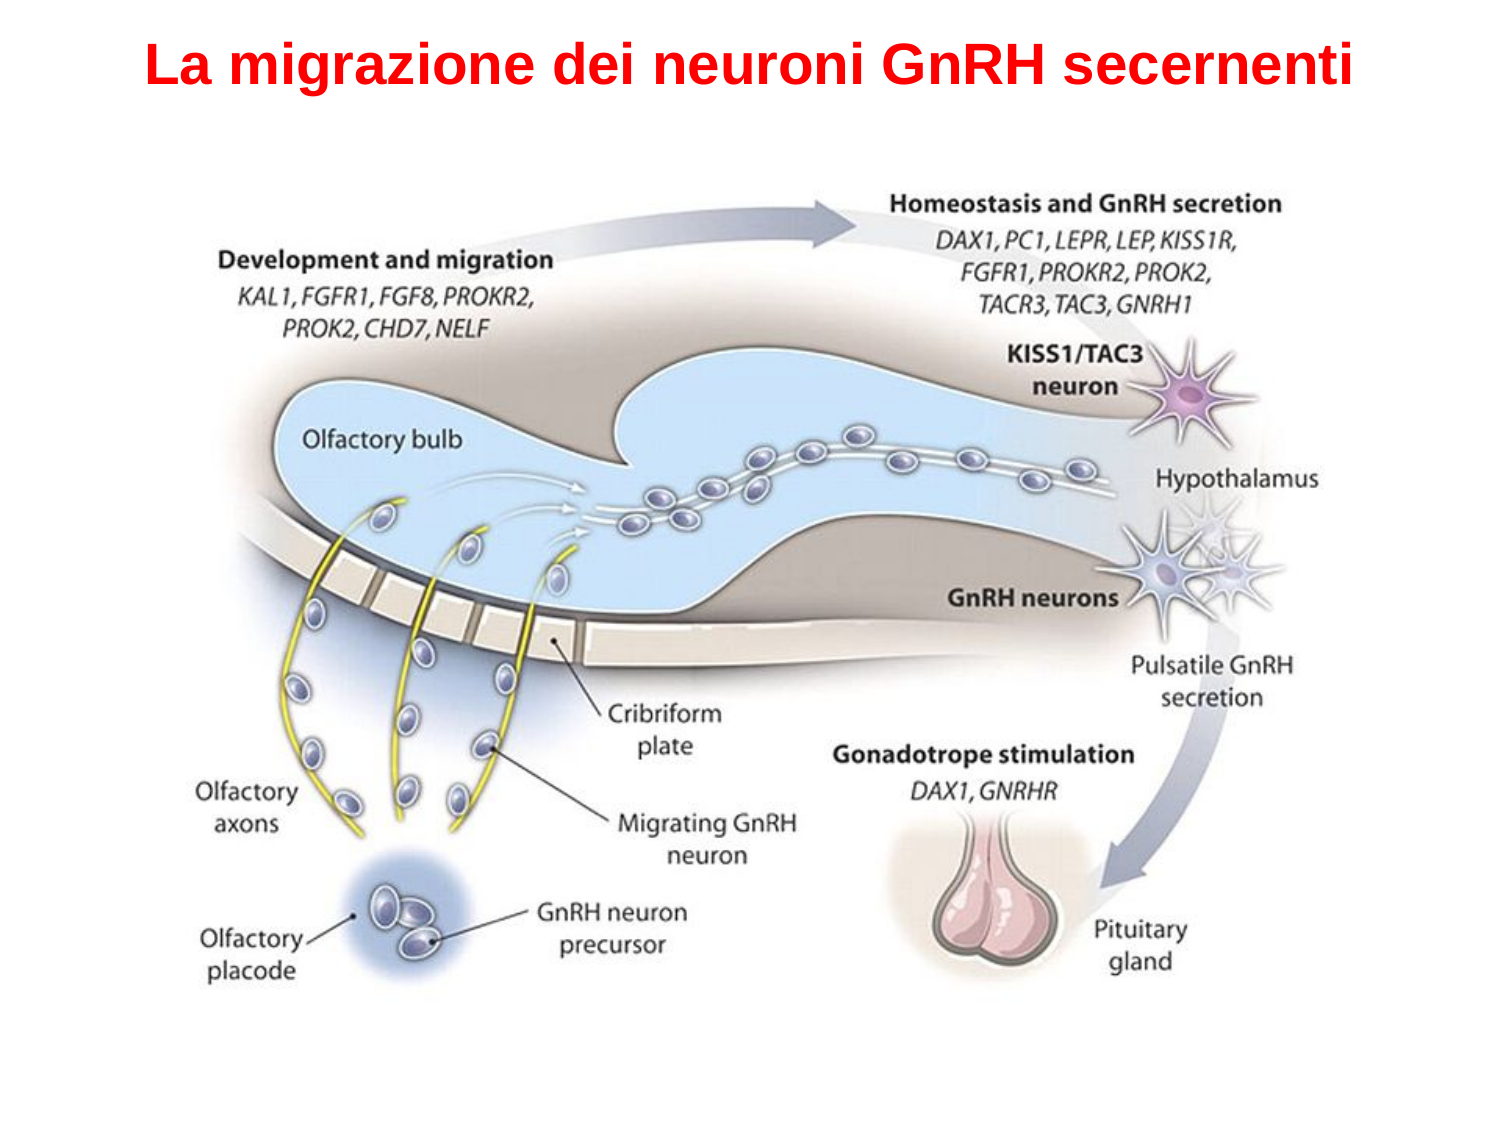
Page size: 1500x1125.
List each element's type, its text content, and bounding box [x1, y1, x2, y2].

picture [123, 176, 1375, 1100]
text_box La migrazione dei neuroni GnRH secernenti [112, 19, 1388, 173]
